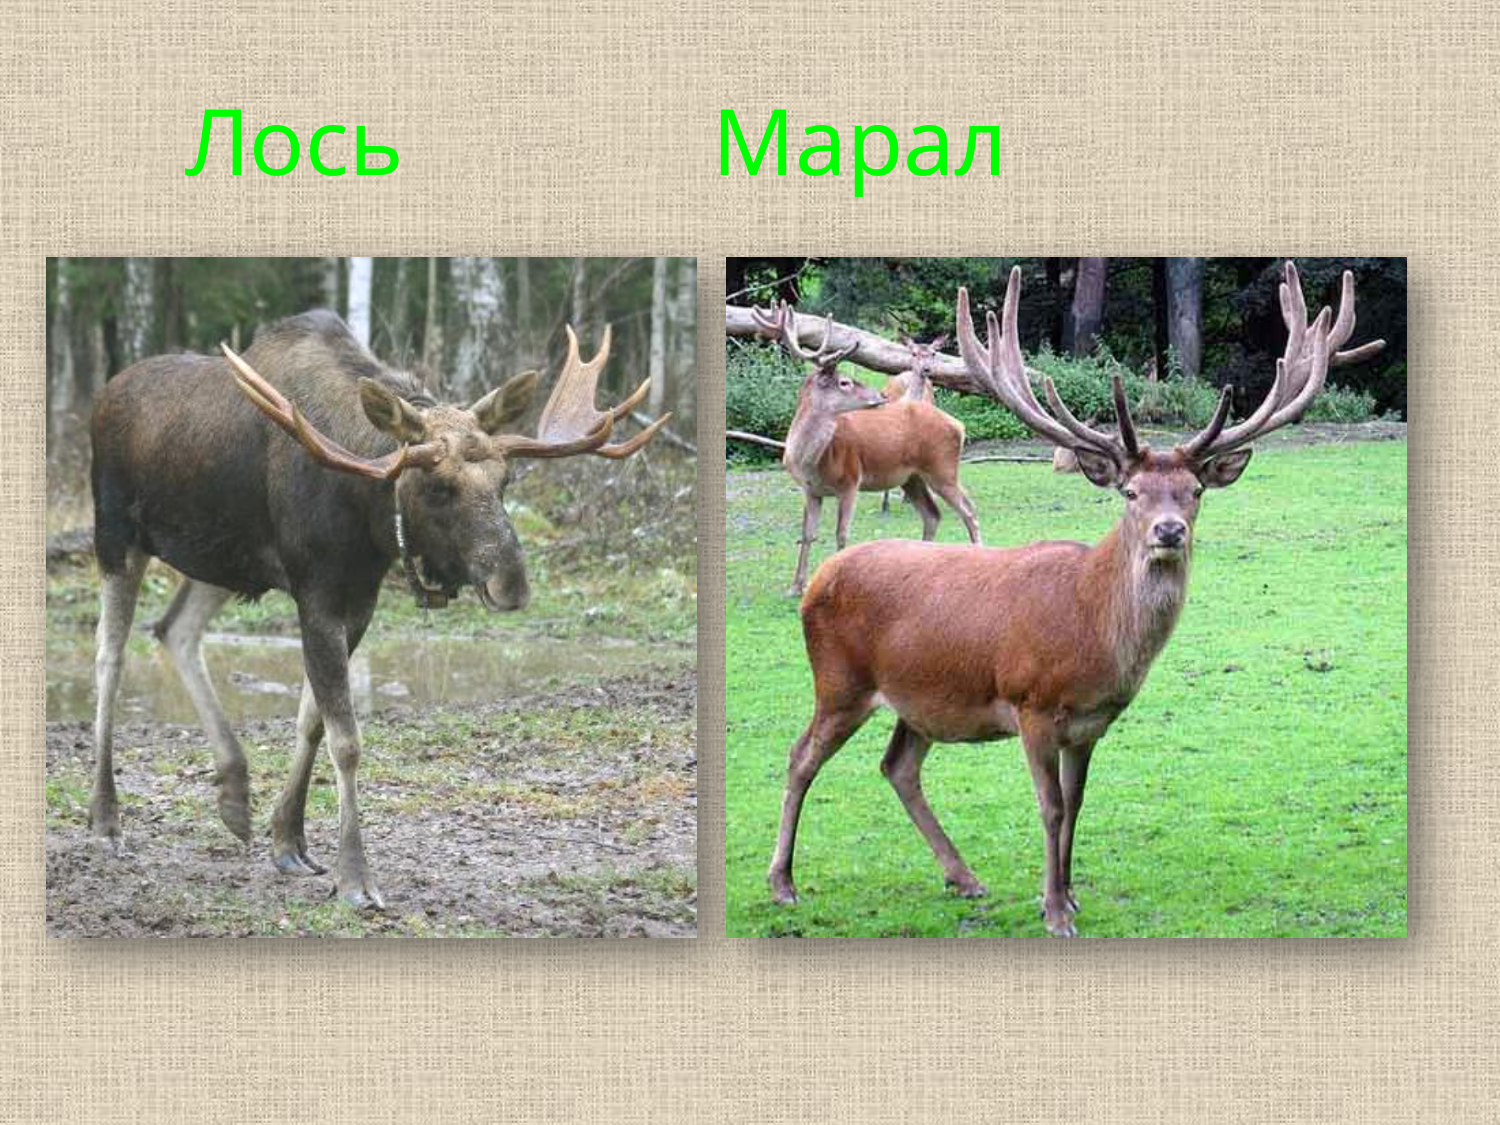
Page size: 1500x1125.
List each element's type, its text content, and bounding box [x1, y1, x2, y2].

picture [0, 0, 1500, 1125]
title Лось Марал [75, 45, 1425, 233]
